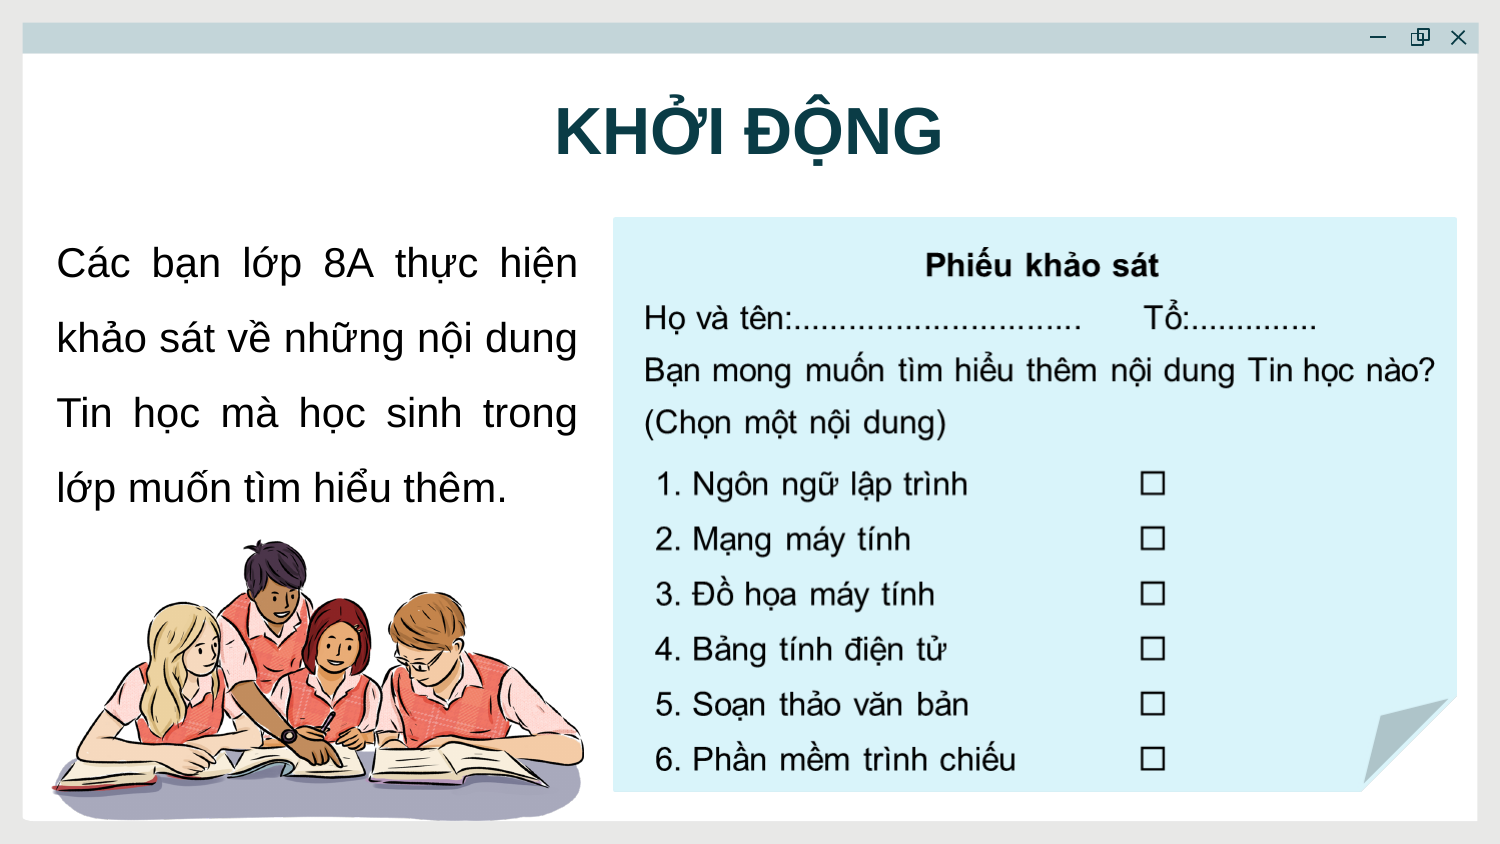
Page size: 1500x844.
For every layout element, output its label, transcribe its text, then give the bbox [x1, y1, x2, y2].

picture [612, 217, 1457, 799]
text_box Các bạn lớp 8A thực hiện khảo sát về những nội dung Tin học mà học sinh trong lớp muốn tìm hiểu thêm. [41, 203, 594, 519]
picture [51, 539, 584, 821]
title KHỞI ĐỘNG [118, 72, 1382, 167]
